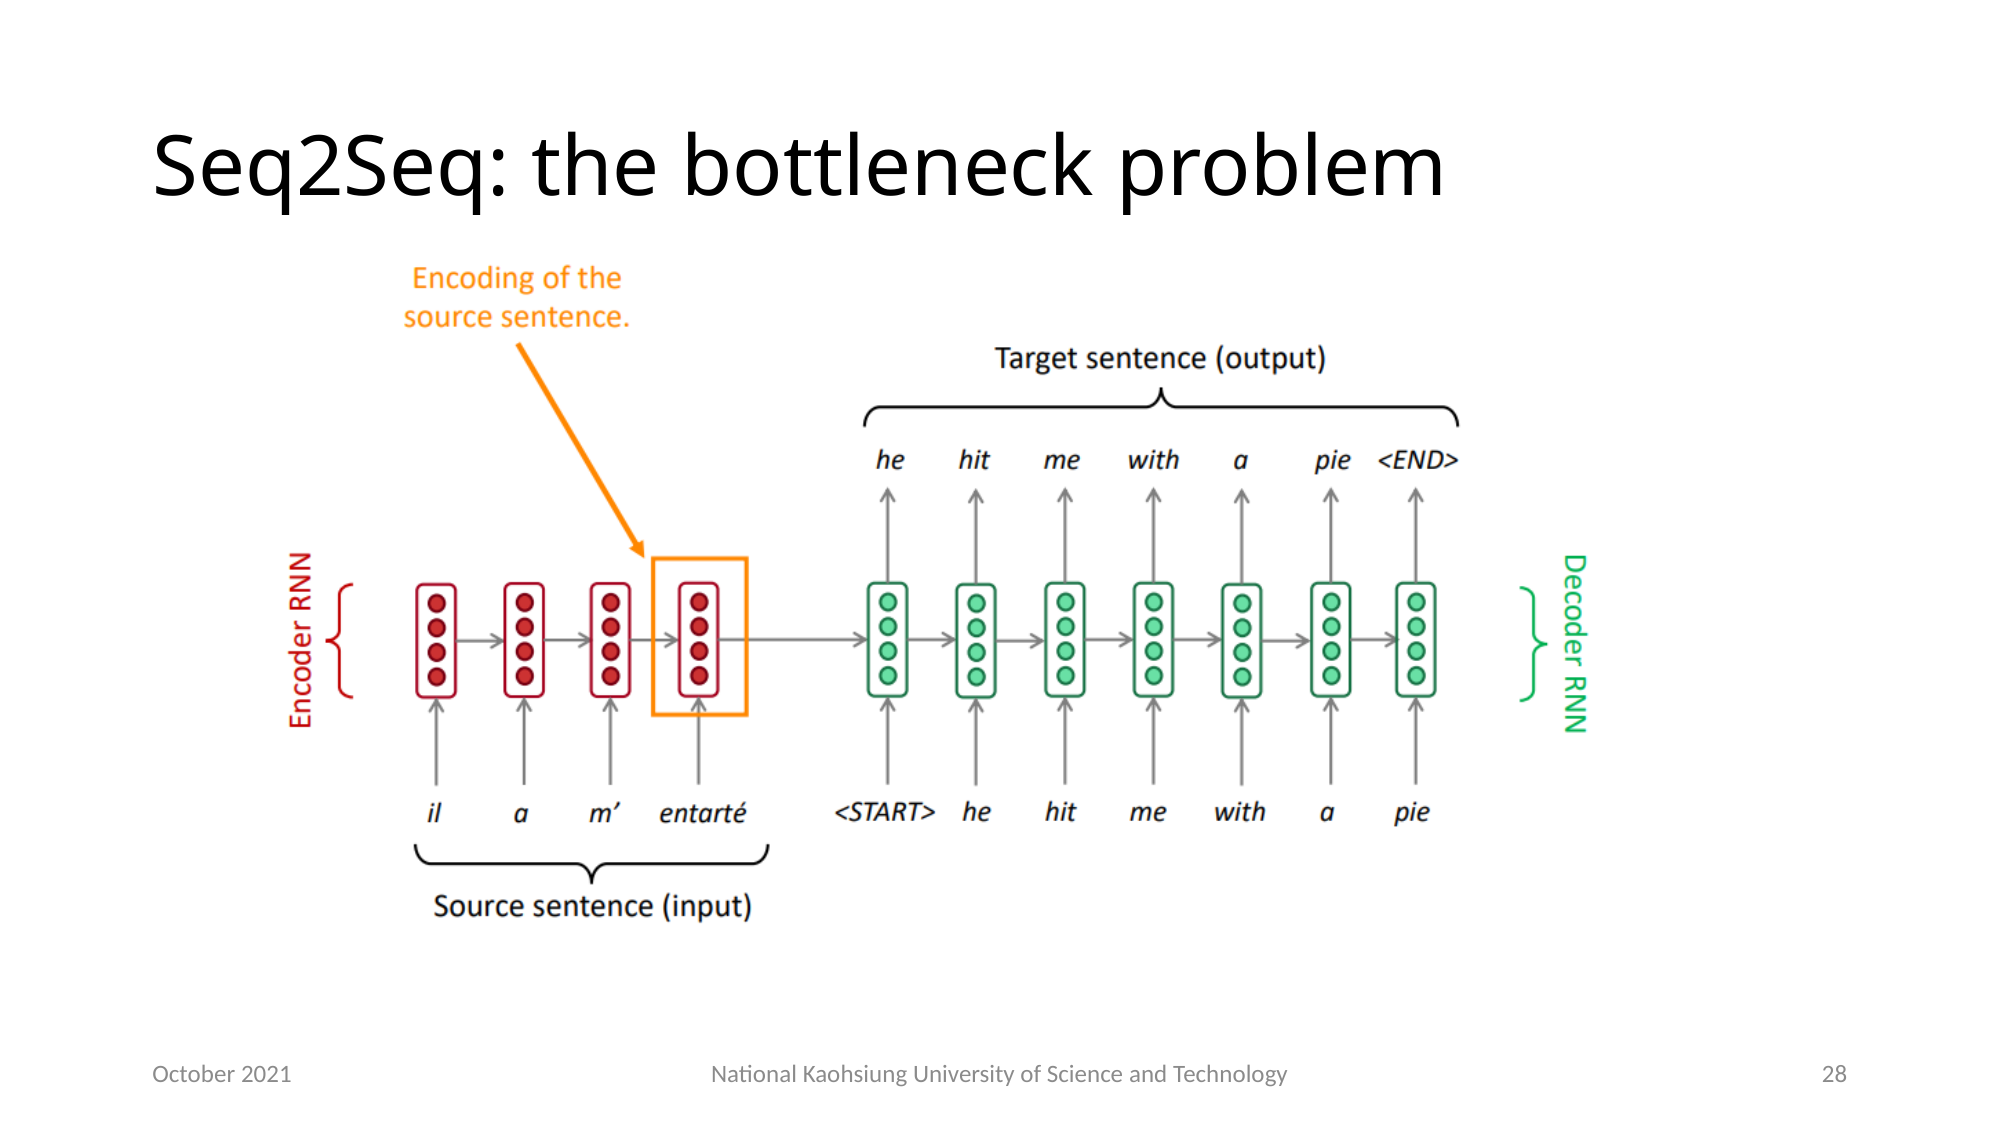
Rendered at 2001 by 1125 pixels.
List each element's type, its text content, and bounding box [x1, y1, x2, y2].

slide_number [137, 1042, 588, 1103]
title Seq2Seq: the bottleneck problem [137, 59, 1863, 278]
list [276, 241, 1597, 948]
slide_number 28 [1412, 1042, 1863, 1103]
footer National Kaohsiung University of Science and Technology [662, 1042, 1338, 1103]
